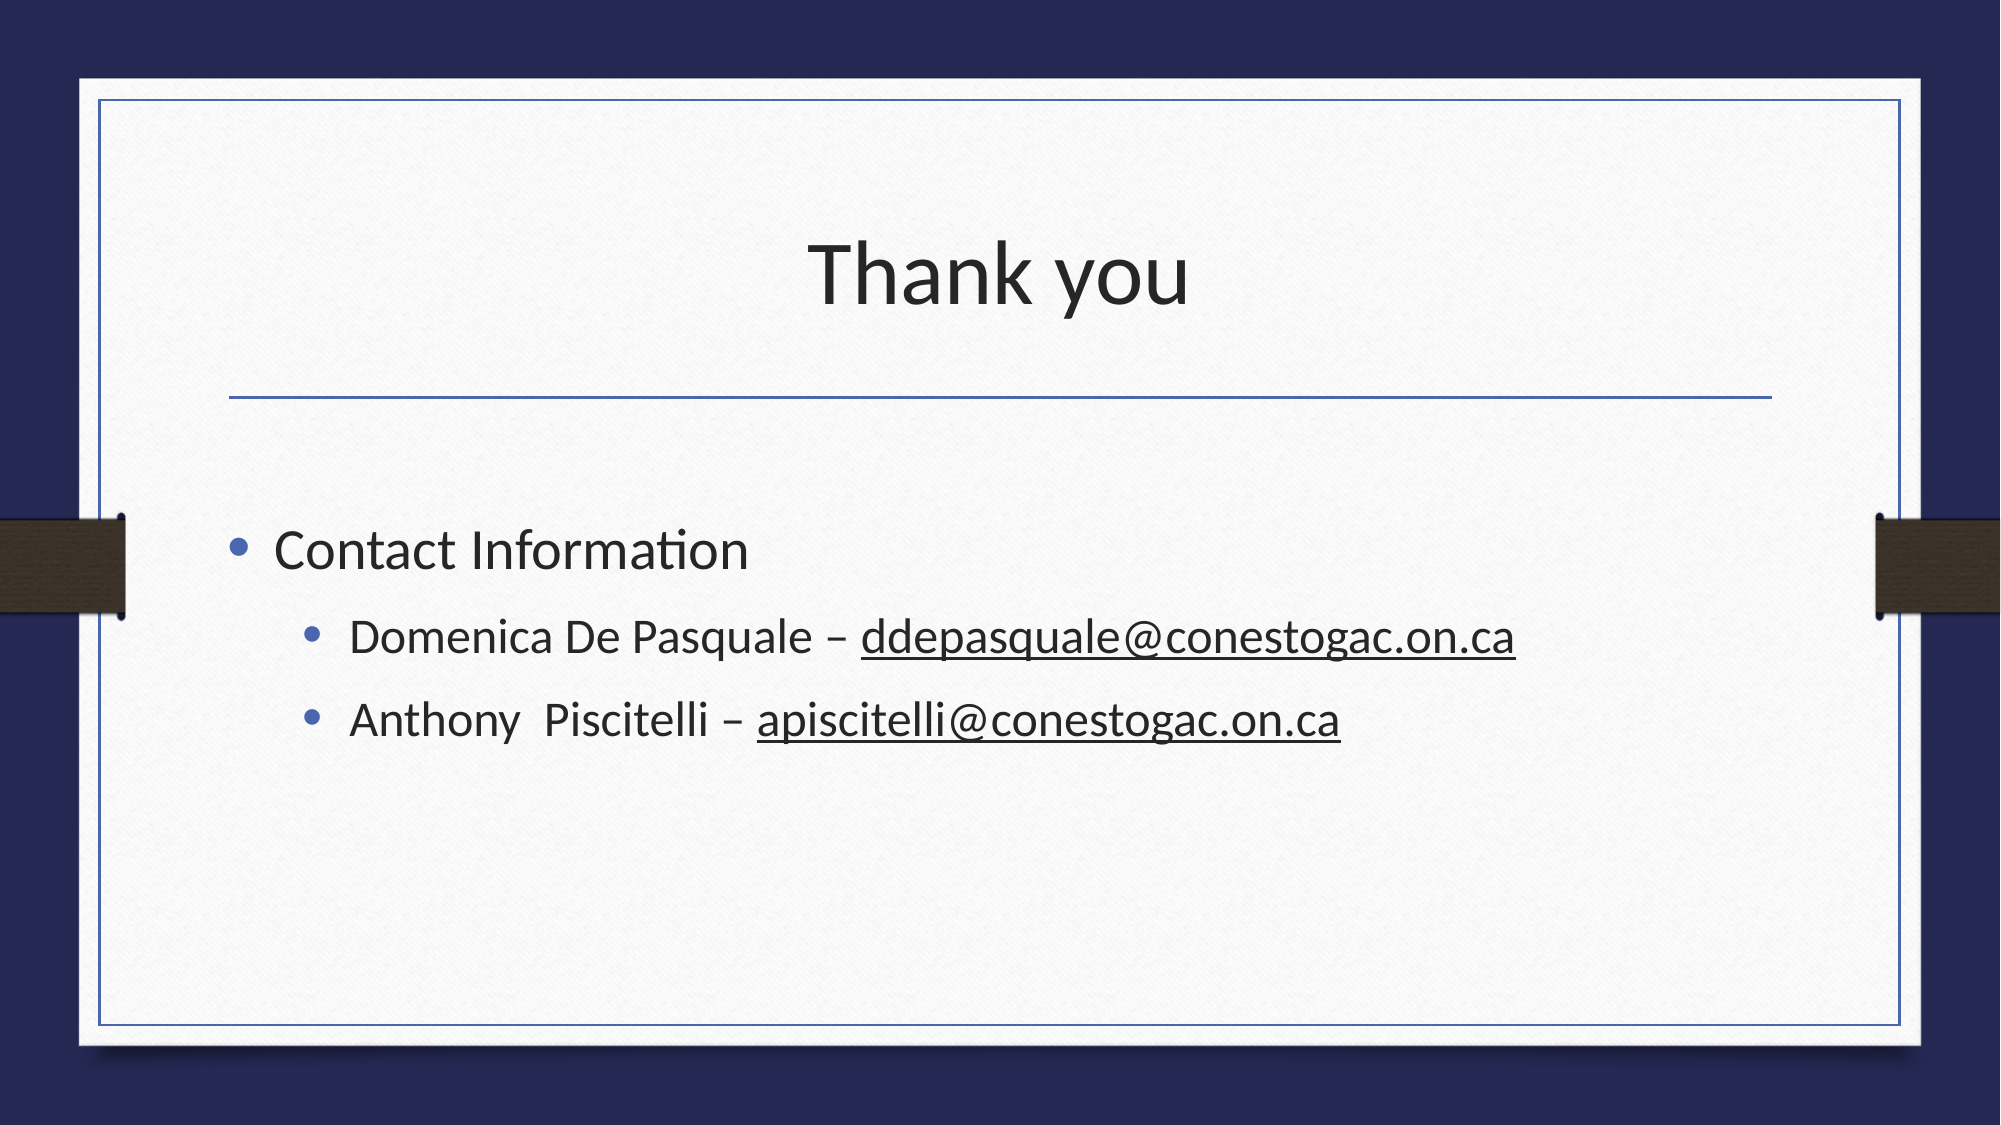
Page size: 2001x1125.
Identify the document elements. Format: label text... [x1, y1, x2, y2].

title Thank you [212, 161, 1788, 375]
picture [0, 0, 2001, 1125]
list Contact Information Domenica De Pasquale – ddepasquale@conestogac.on.ca Anthony Piscitelli – apiscitelli@conestogac.on.ca [212, 419, 1788, 964]
